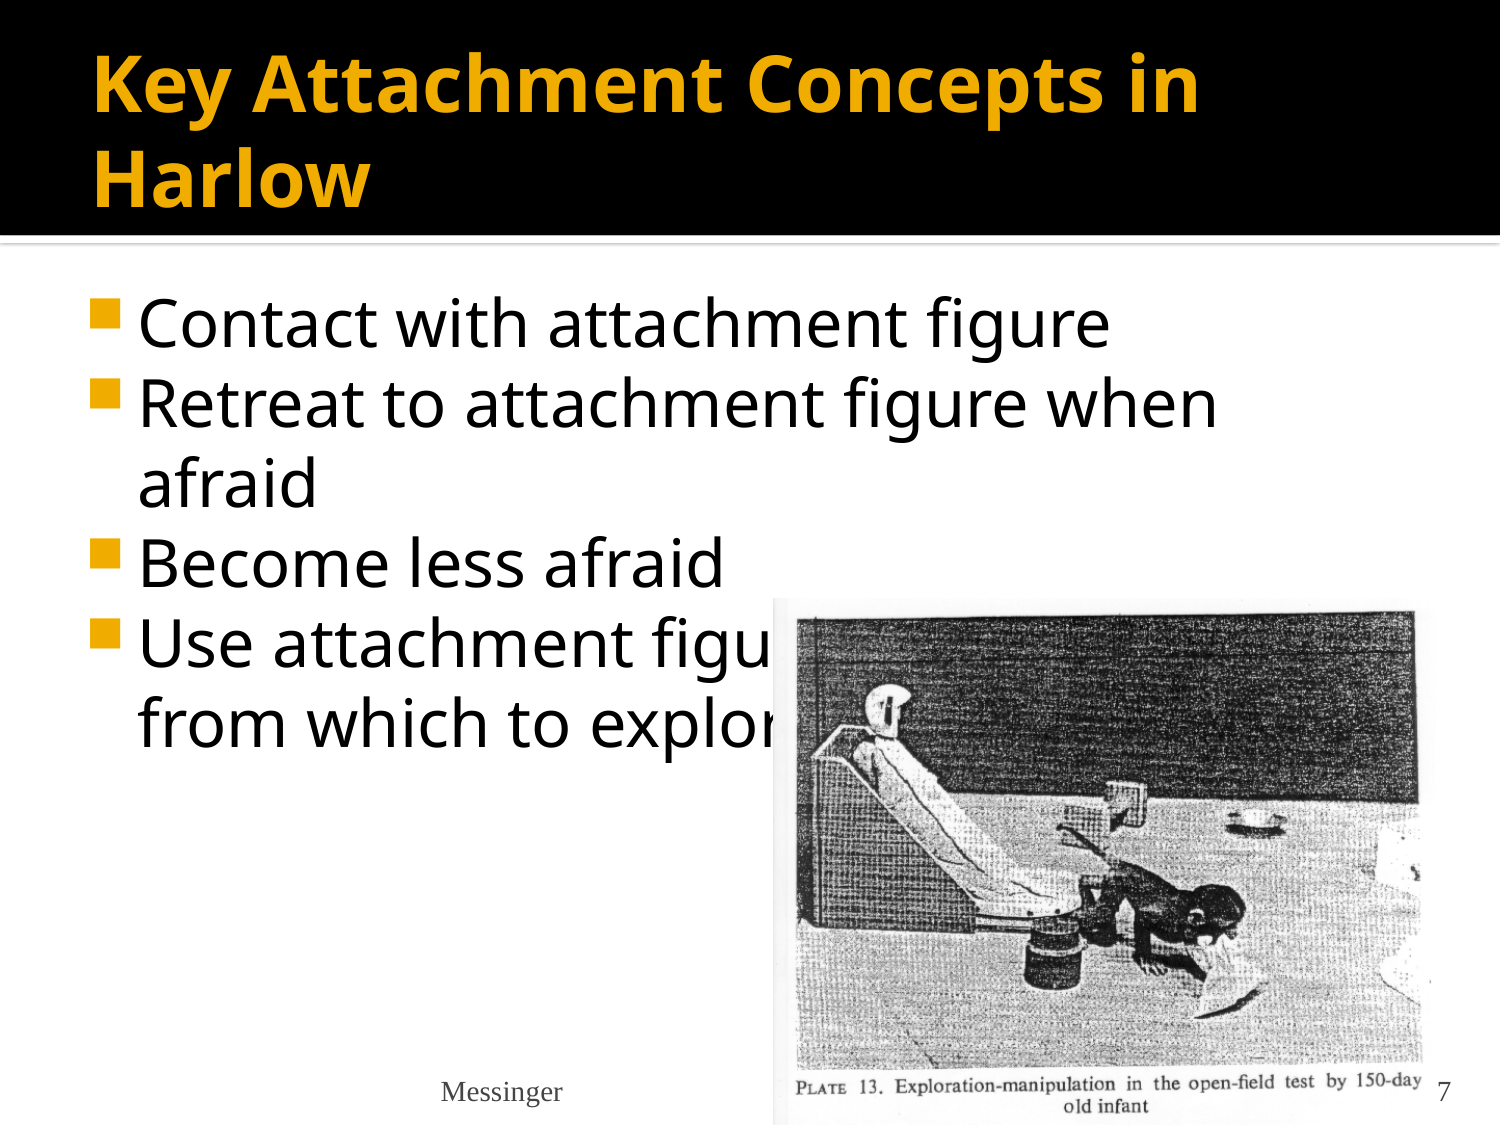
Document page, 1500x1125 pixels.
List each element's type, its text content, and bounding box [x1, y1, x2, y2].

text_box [773, 598, 1436, 1125]
list Contact with attachment figure Retreat to attachment figure when afraid Become less afraid Use attachment figure as secure base from which to explore [56, 265, 1406, 1025]
slide_number 17 [1440, 1062, 1467, 1108]
title Key Attachment Concepts in Harlow [75, 25, 1425, 231]
footer Messinger [433, 1062, 767, 1108]
